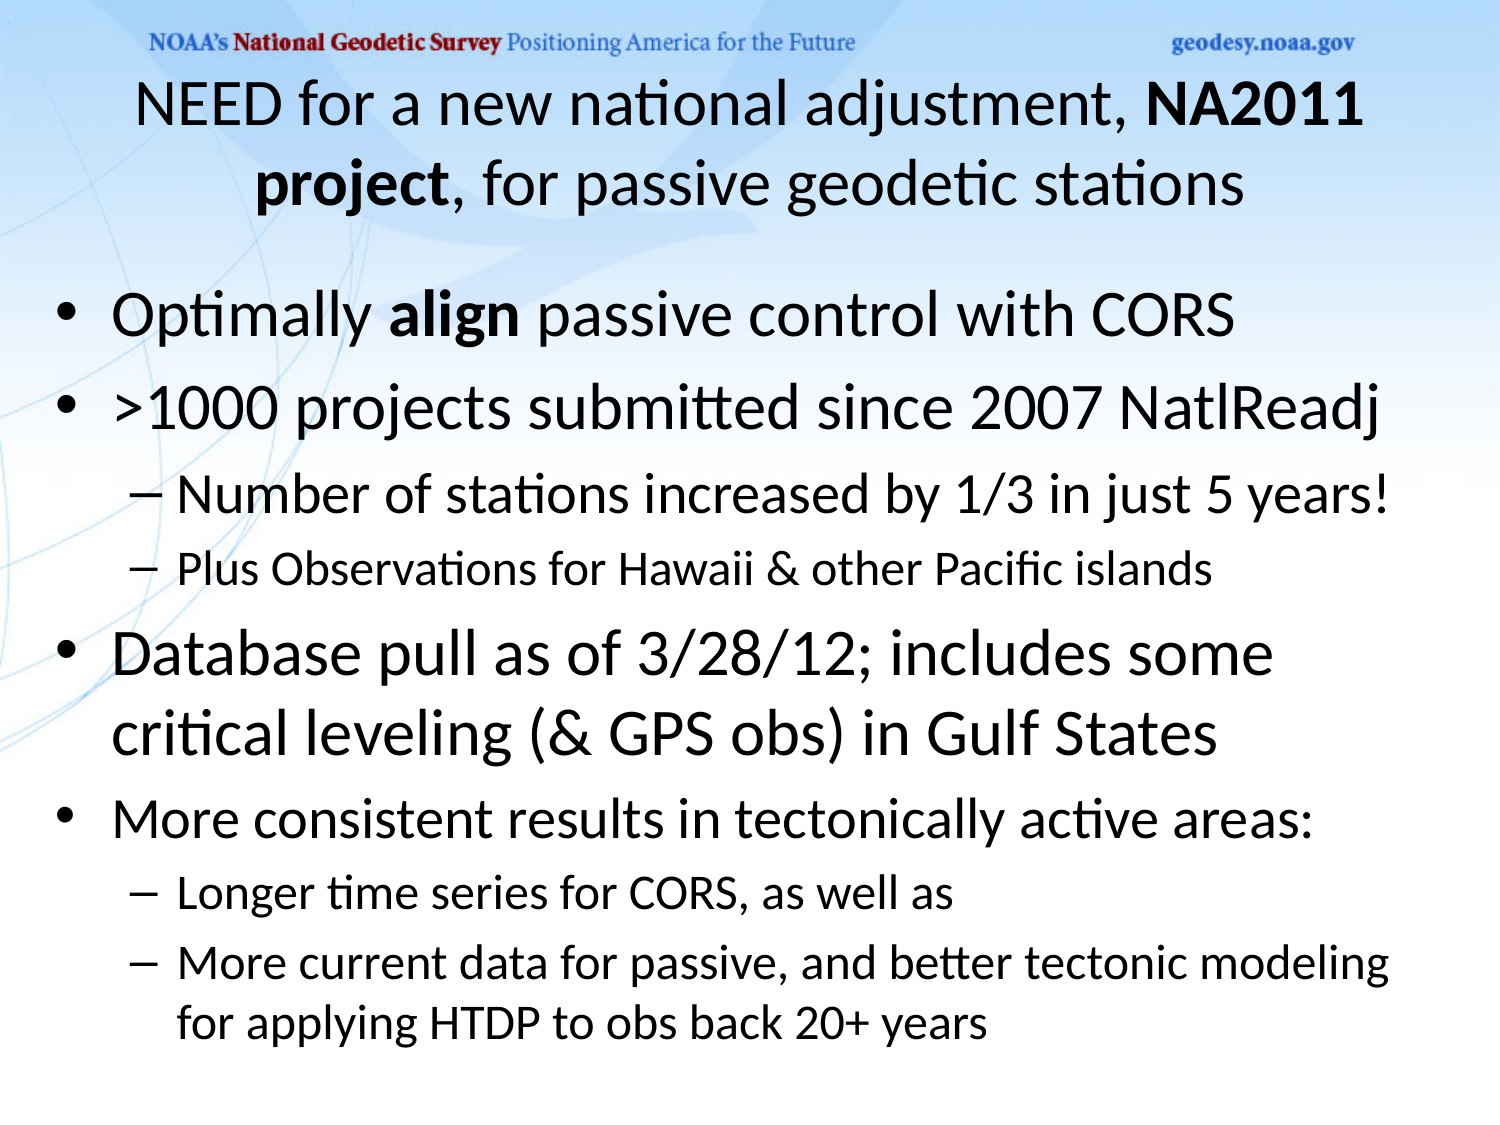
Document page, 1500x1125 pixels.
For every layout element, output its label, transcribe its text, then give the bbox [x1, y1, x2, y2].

title NEED for a new national adjustment, NA2011 project, for passive geodetic stations [75, 45, 1425, 233]
picture [0, 0, 1500, 1125]
list Optimally align passive control with CORS >1000 projects submitted since 2007 NatlReadj Number of stations increased by 1/3 in just 5 years! Plus Observations for Hawaii & other Pacific islands Database pull as of 3/28/12; includes some critical leveling (& GPS obs) in Gulf States More consistent results in tectonically active areas: Longer time series for CORS, as well as More current data for passive, and better tectonic modeling for applying HTDP to obs back 20+ years [39, 262, 1425, 1064]
